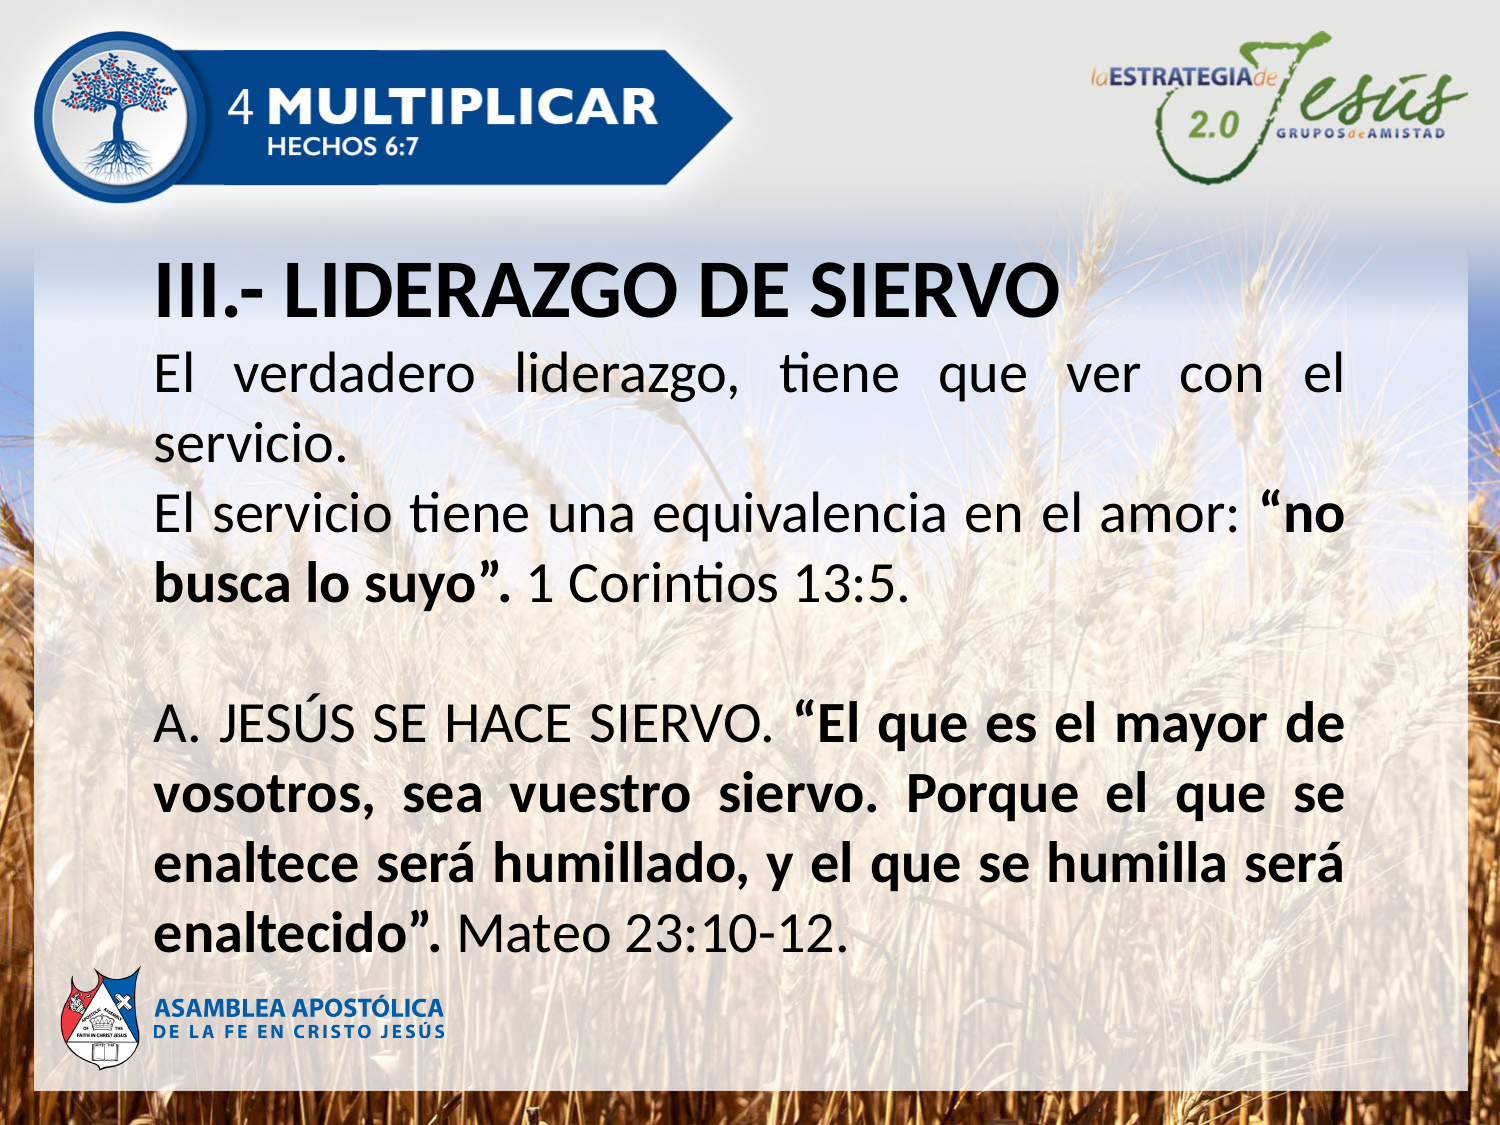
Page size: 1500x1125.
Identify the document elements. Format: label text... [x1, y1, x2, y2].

picture [0, 0, 1500, 1125]
text_box III.- LIDERAZGO DE SIERVO El verdadero liderazgo, tiene que ver con el servicio. El servicio tiene una equivalencia en el amor: “no busca lo suyo”. 1 Corintios 13:5. A. JESÚS SE HACE SIERVO. “El que es el mayor de vosotros, sea vuestro siervo. Porque el que se enaltece será humillado, y el que se humilla será enaltecido”. Mateo 23:10-12. [139, 226, 1361, 971]
